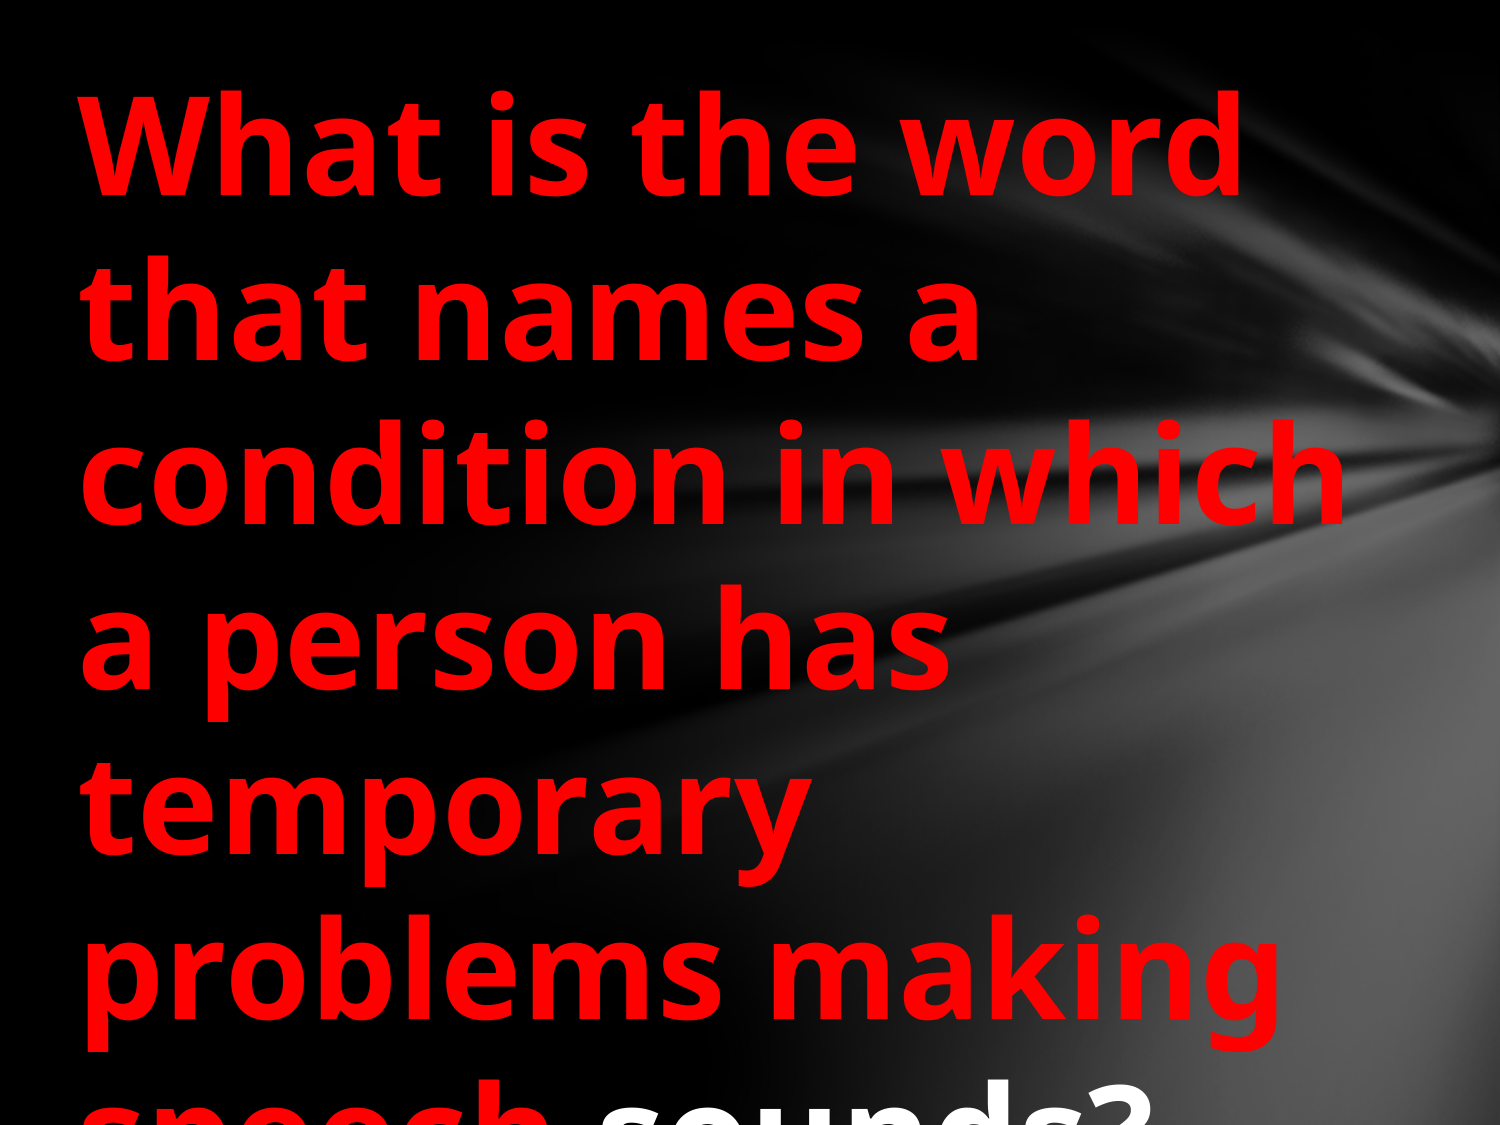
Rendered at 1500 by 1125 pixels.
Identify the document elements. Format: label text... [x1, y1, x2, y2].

list What is the word that names a condition in which a person has temporary problems making speech sounds? [62, 50, 1480, 1028]
